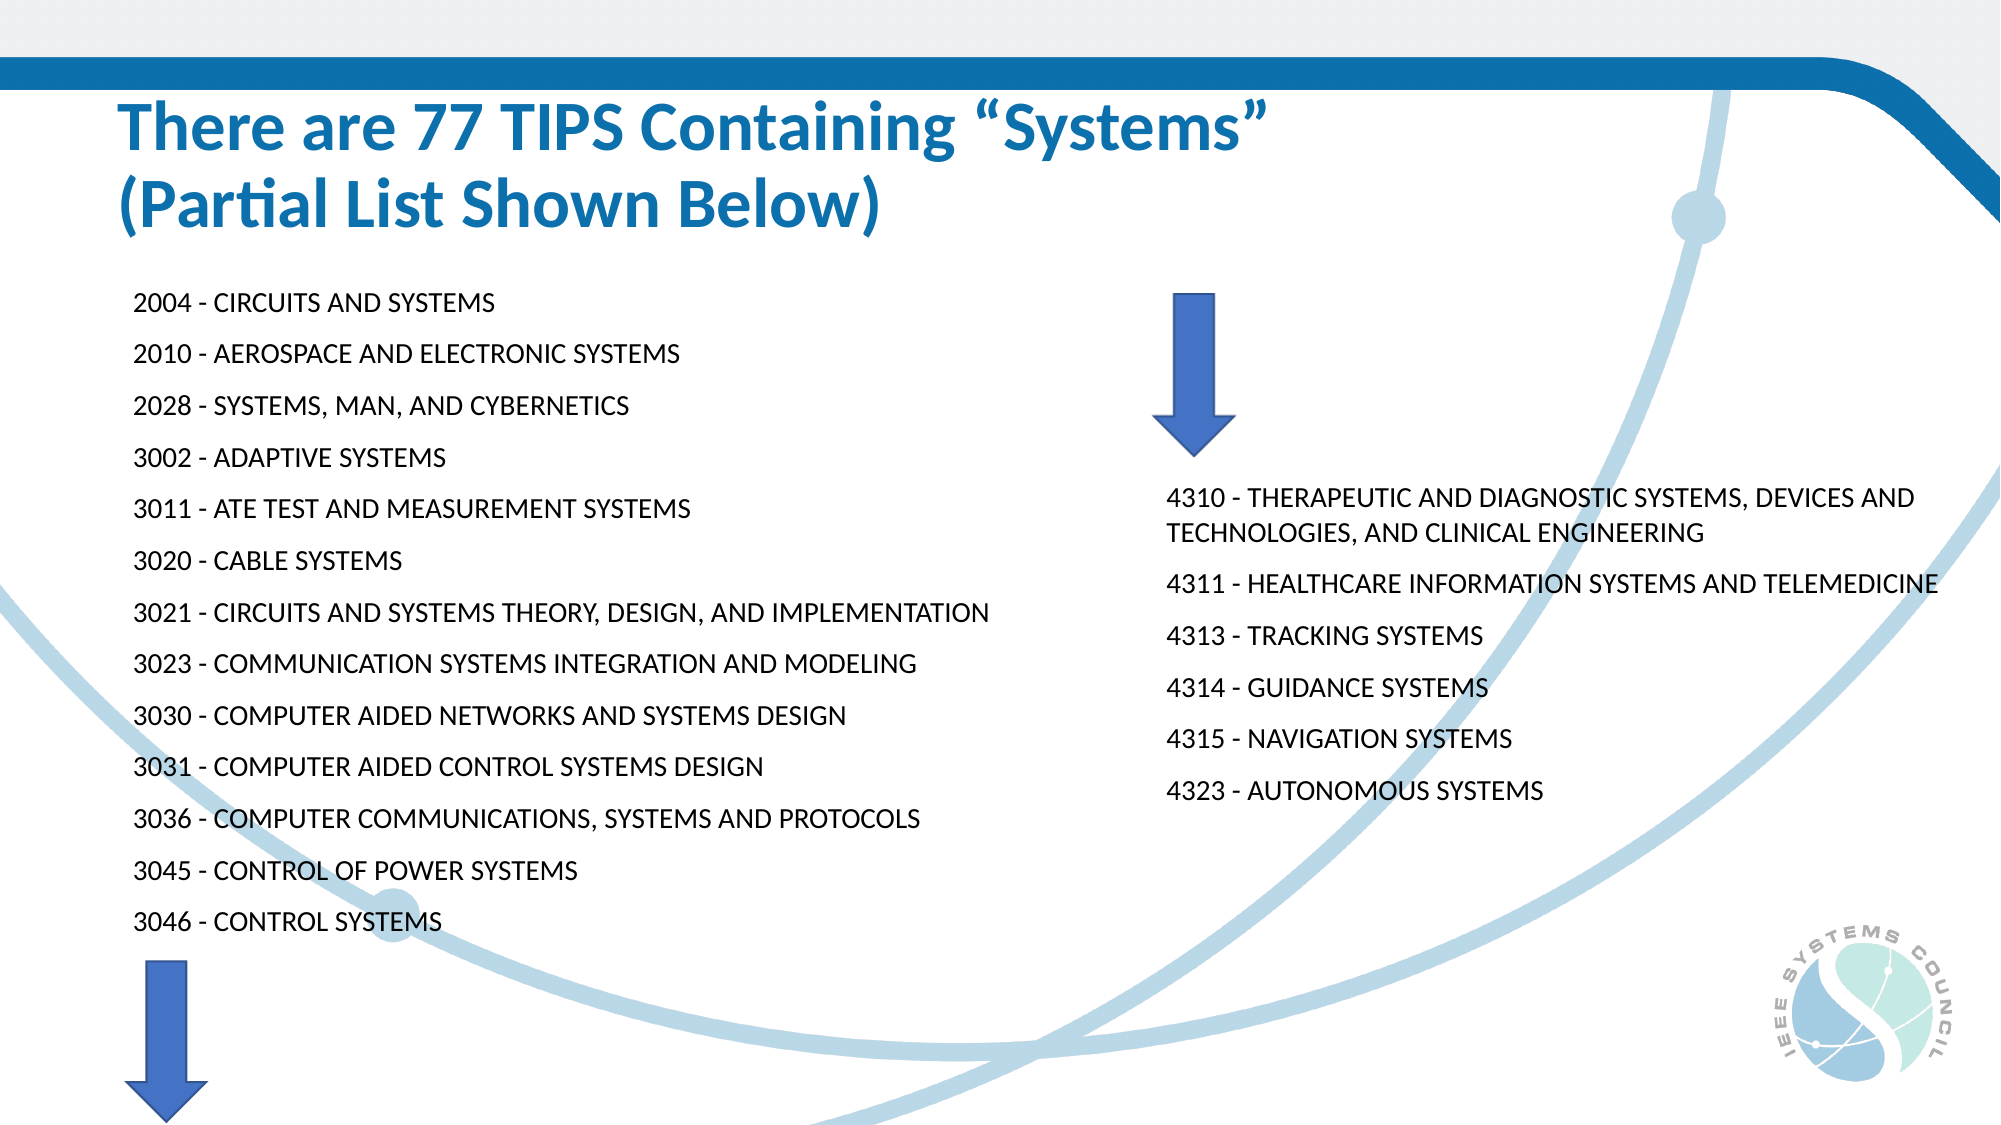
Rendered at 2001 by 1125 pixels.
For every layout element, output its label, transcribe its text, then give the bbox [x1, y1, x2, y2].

picture [0, 0, 2000, 1125]
picture [1151, 293, 1237, 458]
text_box [124, 960, 209, 1124]
text_box There are 77 TIPS Containing “Systems” (Partial List Shown Below) [102, 159, 1396, 250]
text_box 4310 - THERAPEUTIC AND DIAGNOSTIC SYSTEMS, DEVICES AND TECHNOLOGIES, AND CLINICAL ENGINEERING 4311 - HEALTHCARE INFORMATION SYSTEMS AND TELEMEDICINE 4313 - TRACKING SYSTEMS 4314 - GUIDANCE SYSTEMS 4315 - NAVIGATION SYSTEMS 4323 - AUTONOMOUS SYSTEMS [1151, 470, 2000, 879]
text_box 2004 - CIRCUITS AND SYSTEMS 2010 - AEROSPACE AND ELECTRONIC SYSTEMS 2028 - SYSTEMS, MAN, AND CYBERNETICS 3002 - ADAPTIVE SYSTEMS 3011 - ATE TEST AND MEASUREMENT SYSTEMS 3020 - CABLE SYSTEMS 3021 - CIRCUITS AND SYSTEMS THEORY, DESIGN, AND IMPLEMENTATION 3023 - COMMUNICATION SYSTEMS INTEGRATION AND MODELING 3030 - COMPUTER AIDED NETWORKS AND SYSTEMS DESIGN 3031 - COMPUTER AIDED CONTROL SYSTEMS DESIGN 3036 - COMPUTER COMMUNICATIONS, SYSTEMS AND PROTOCOLS 3045 - CONTROL OF POWER SYSTEMS 3046 - CONTROL SYSTEMS [118, 275, 2000, 1010]
